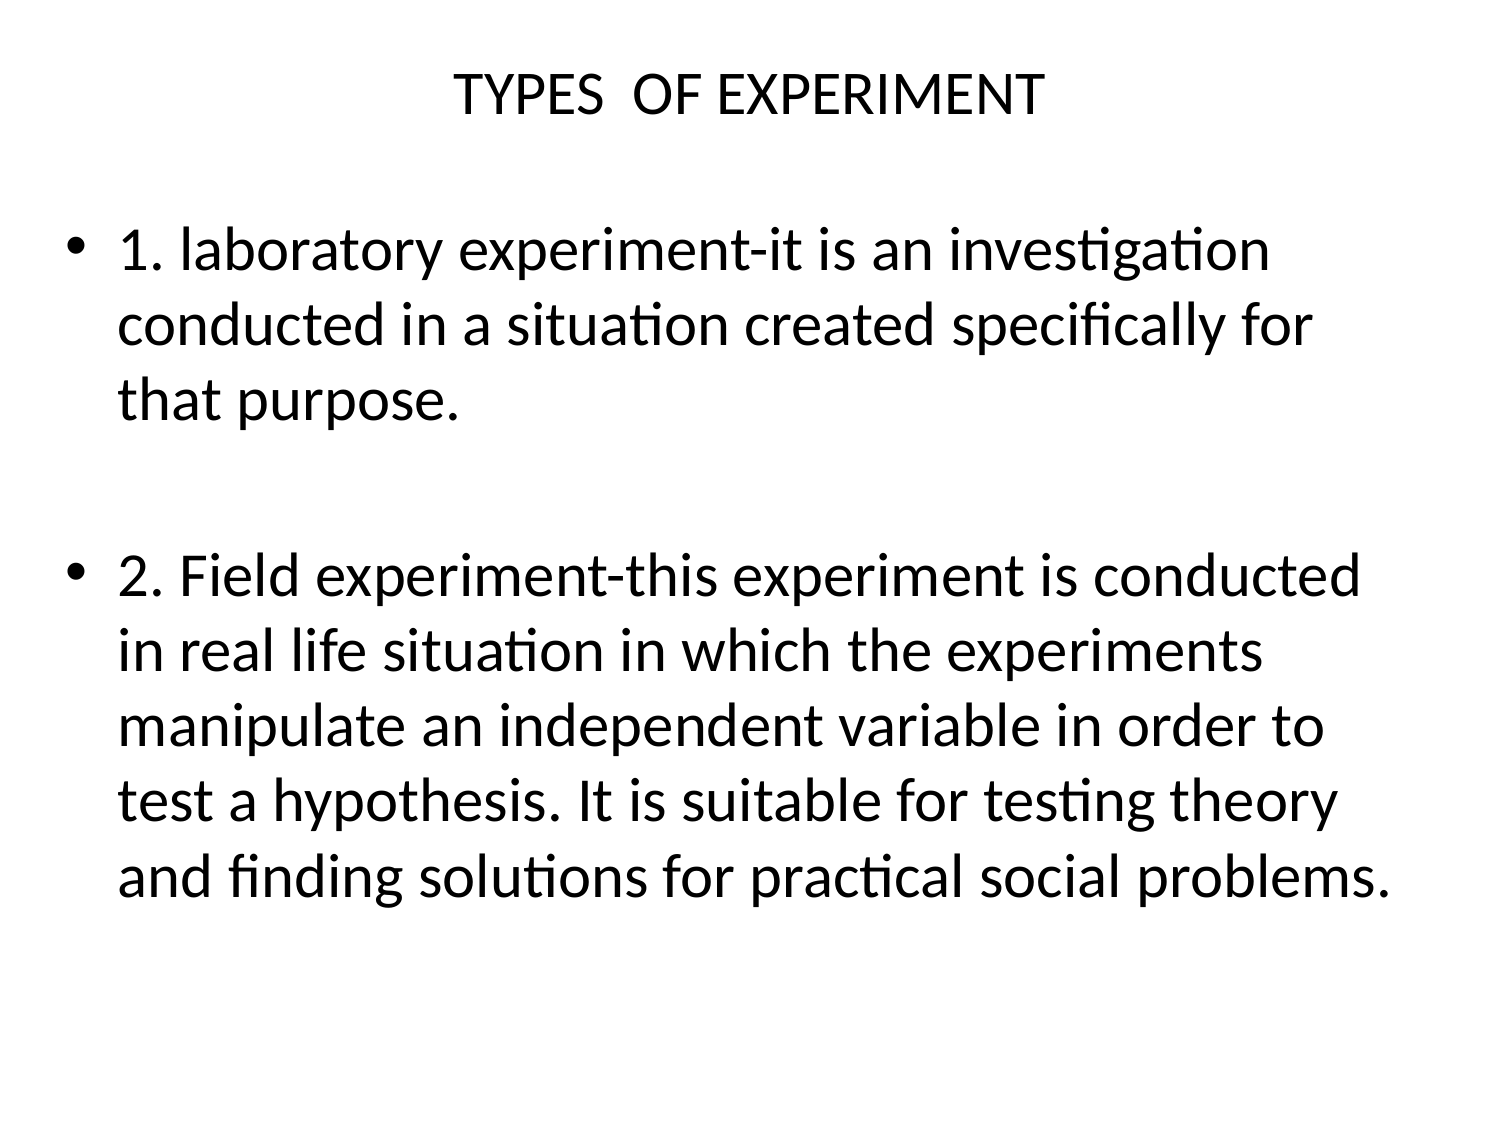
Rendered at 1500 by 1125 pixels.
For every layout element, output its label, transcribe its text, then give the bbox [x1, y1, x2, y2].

list 1. laboratory experiment-it is an investigation conducted in a situation created specifically for that purpose. 2. Field experiment-this experiment is conducted in real life situation in which the experiments manipulate an independent variable in order to test a hypothesis. It is suitable for testing theory and finding solutions for practical social problems. [50, 200, 1415, 978]
title TYPES OF EXPERIMENT [111, 44, 1389, 136]
